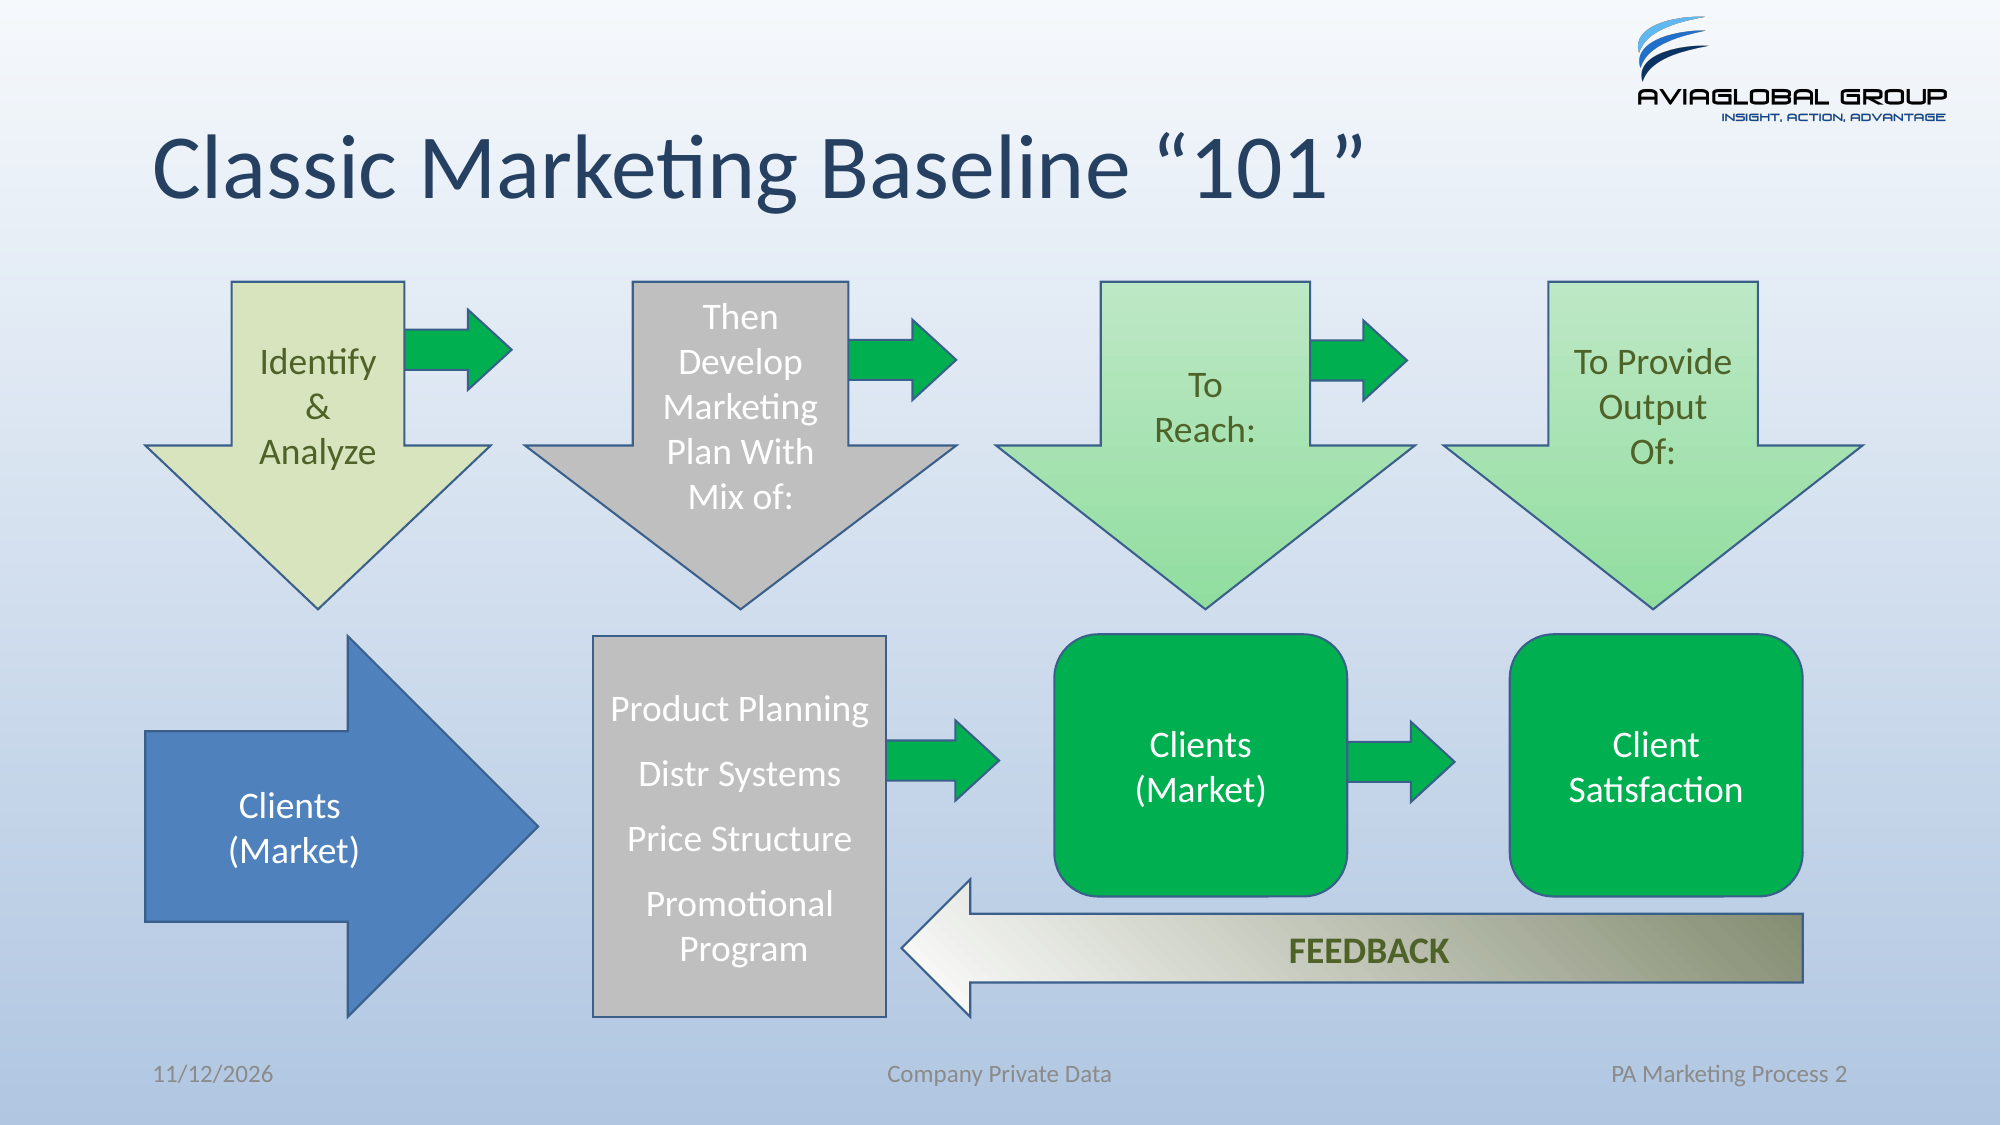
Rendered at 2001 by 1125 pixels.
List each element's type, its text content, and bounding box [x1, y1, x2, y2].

text_box [887, 718, 1001, 803]
text_box Then Develop Marketing Plan With Mix of: [521, 280, 960, 611]
picture [1622, 4, 1965, 132]
text_box Clients (Market) [1053, 633, 1349, 898]
text_box [406, 307, 514, 393]
text_box To Reach: [993, 280, 1418, 611]
text_box Client Satisfaction [1508, 633, 1804, 898]
slide_number PA Marketing Process 2 [1412, 1042, 1863, 1103]
text_box Product Planning Distr Systems Price Structure Promotional Program [592, 635, 887, 1018]
footer Company Private Data [662, 1042, 1338, 1103]
text_box To Provide Output Of: [1440, 280, 1866, 611]
text_box Clients (Market) [144, 633, 540, 1020]
text_box FEEDBACK [900, 876, 1804, 1020]
text_box [1349, 719, 1457, 805]
slide_number 12-Aug-20 [137, 1042, 588, 1103]
text_box [1312, 317, 1409, 403]
text_box Identify & Analyze [142, 280, 494, 611]
text_box [850, 317, 958, 403]
title Classic Marketing Baseline “101” [137, 59, 1863, 278]
